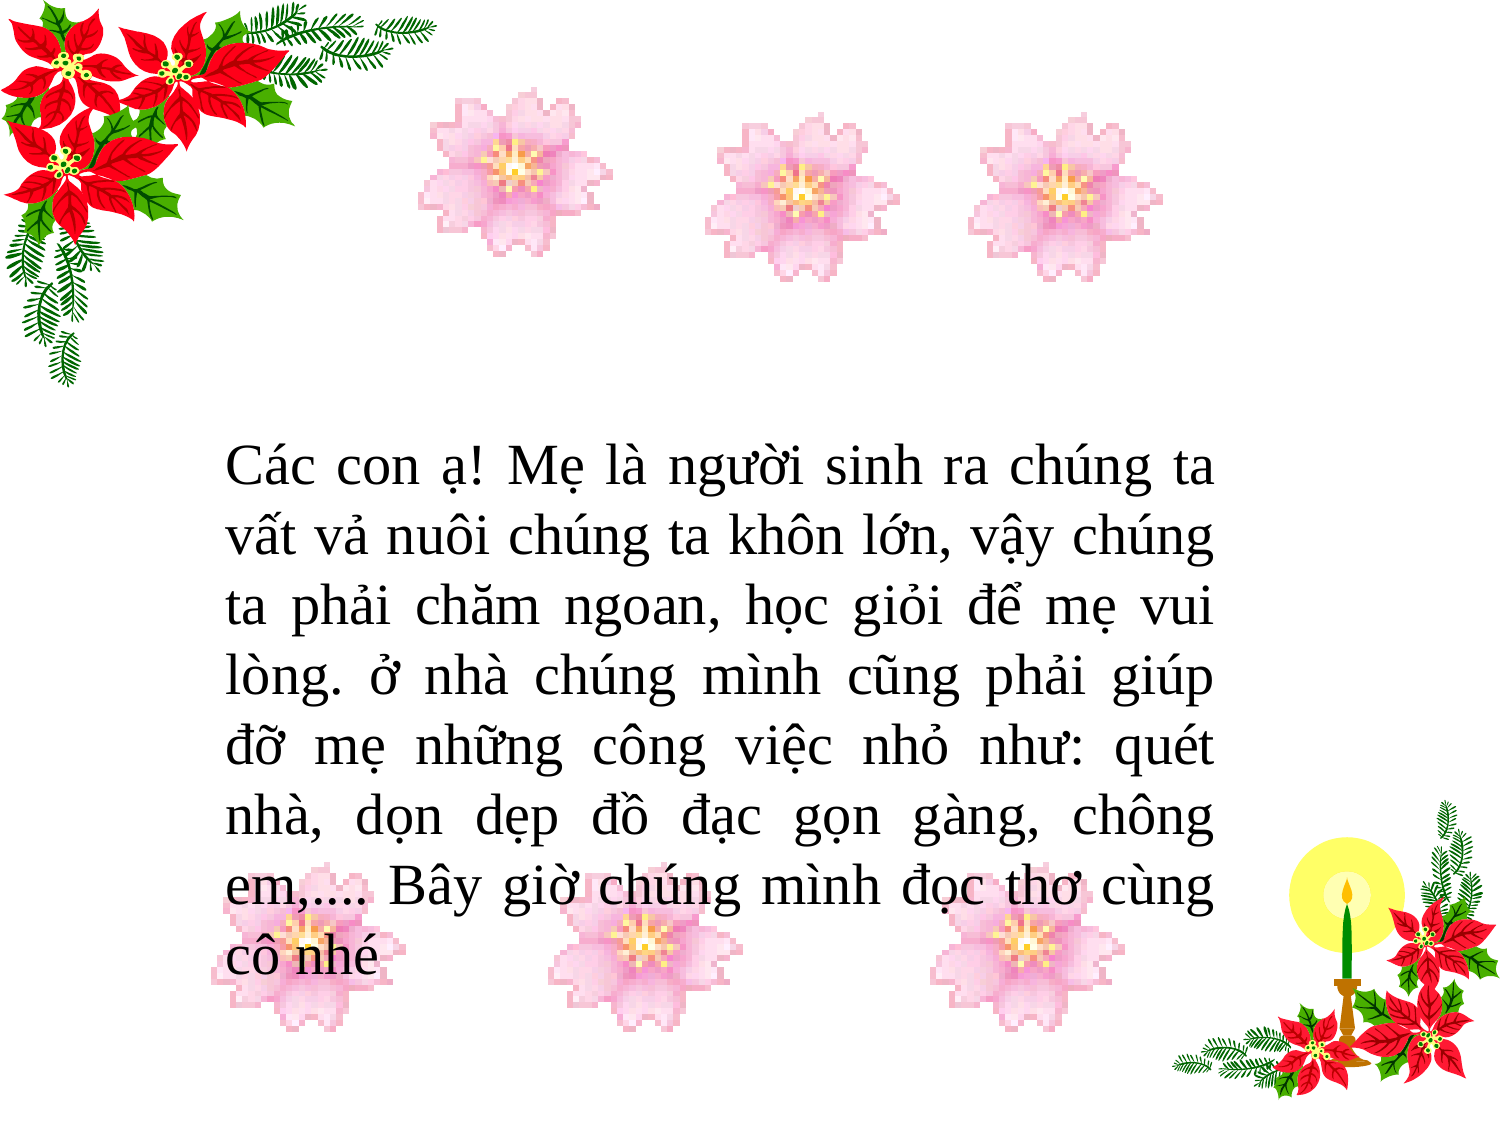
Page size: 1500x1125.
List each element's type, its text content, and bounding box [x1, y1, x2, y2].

picture [205, 862, 406, 1038]
picture [412, 87, 613, 263]
picture [542, 862, 744, 1038]
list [1171, 799, 1500, 1101]
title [0, 0, 438, 388]
picture [962, 112, 1163, 288]
text_box Các con ạ! Mẹ là người sinh ra chúng ta vất vả nuôi chúng ta khôn lớn, vậy chúng ta phải chăm ngoan, học giỏi để mẹ vui lòng. ở nhà chúng mình cũng phải giúp đỡ mẹ những công việc nhỏ như: quét nhà, dọn dẹp đồ đạc gọn gàng, chông em,.... Bây giờ chúng mình đọc thơ cùng cô nhé [210, 418, 1231, 994]
picture [924, 862, 1126, 1038]
picture [699, 112, 901, 288]
